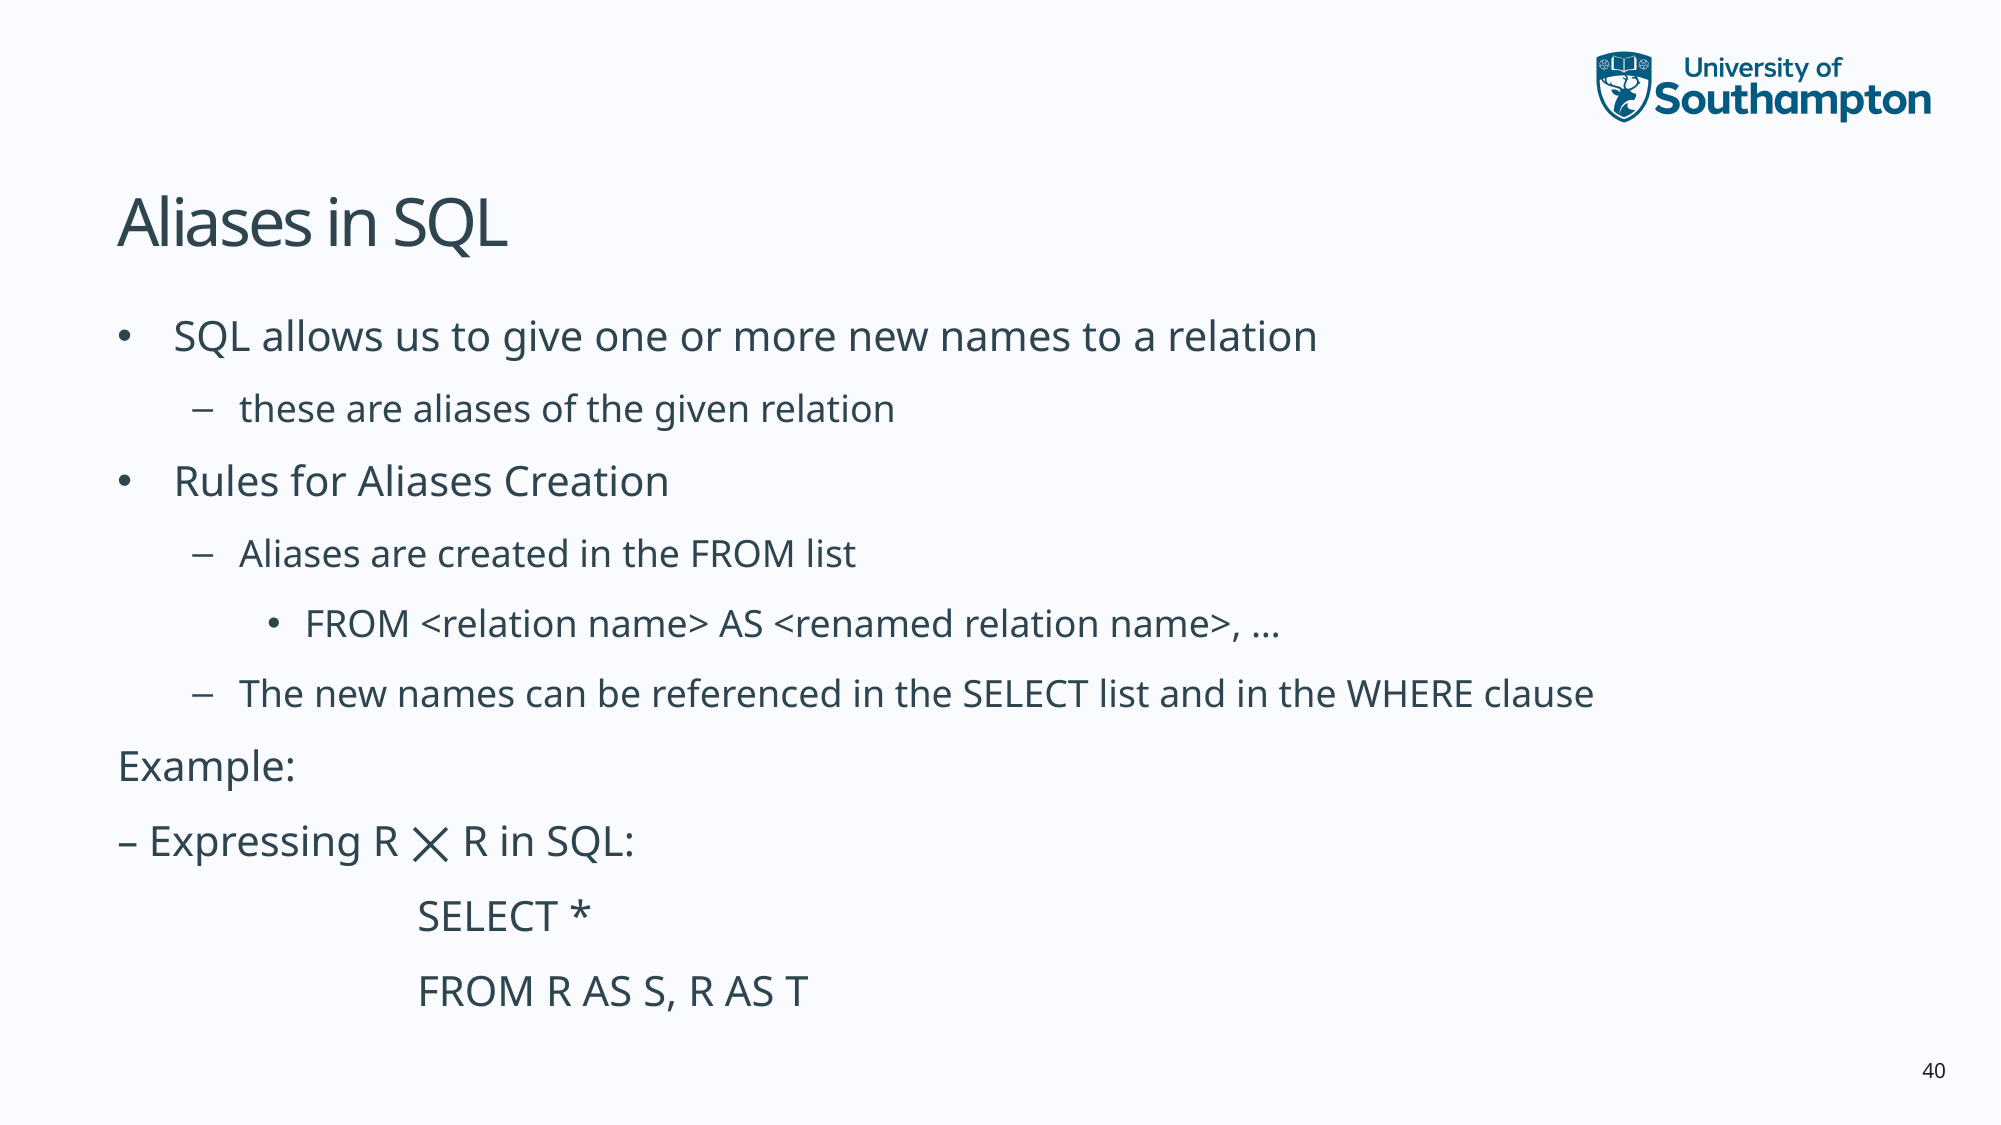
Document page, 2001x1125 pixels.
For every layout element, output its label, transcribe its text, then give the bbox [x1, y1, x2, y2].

picture [1808, 97, 1815, 113]
picture [1847, 97, 1857, 108]
picture [1527, 0, 2000, 220]
picture [1689, 97, 1698, 108]
list SQL allows us to give one or more new names to a relation these are aliases of the given relation Rules for Aliases Creation Aliases are created in the FROM list FROM <relation name> AS <renamed relation name>, … The new names can be referenced in the SELECT list and in the WHERE clause Example: – Expressing R ⨉ R in SQL: SELECT * FROM R AS S, R AS T [102, 302, 1882, 1024]
picture [1607, 76, 1624, 88]
picture [1626, 78, 1648, 111]
picture [1782, 97, 1791, 108]
picture [1823, 97, 1830, 113]
picture [1730, 97, 1736, 113]
picture [1600, 80, 1617, 111]
picture [1758, 97, 1766, 113]
title Aliases in SQL [102, 113, 1882, 268]
picture [1626, 76, 1636, 88]
